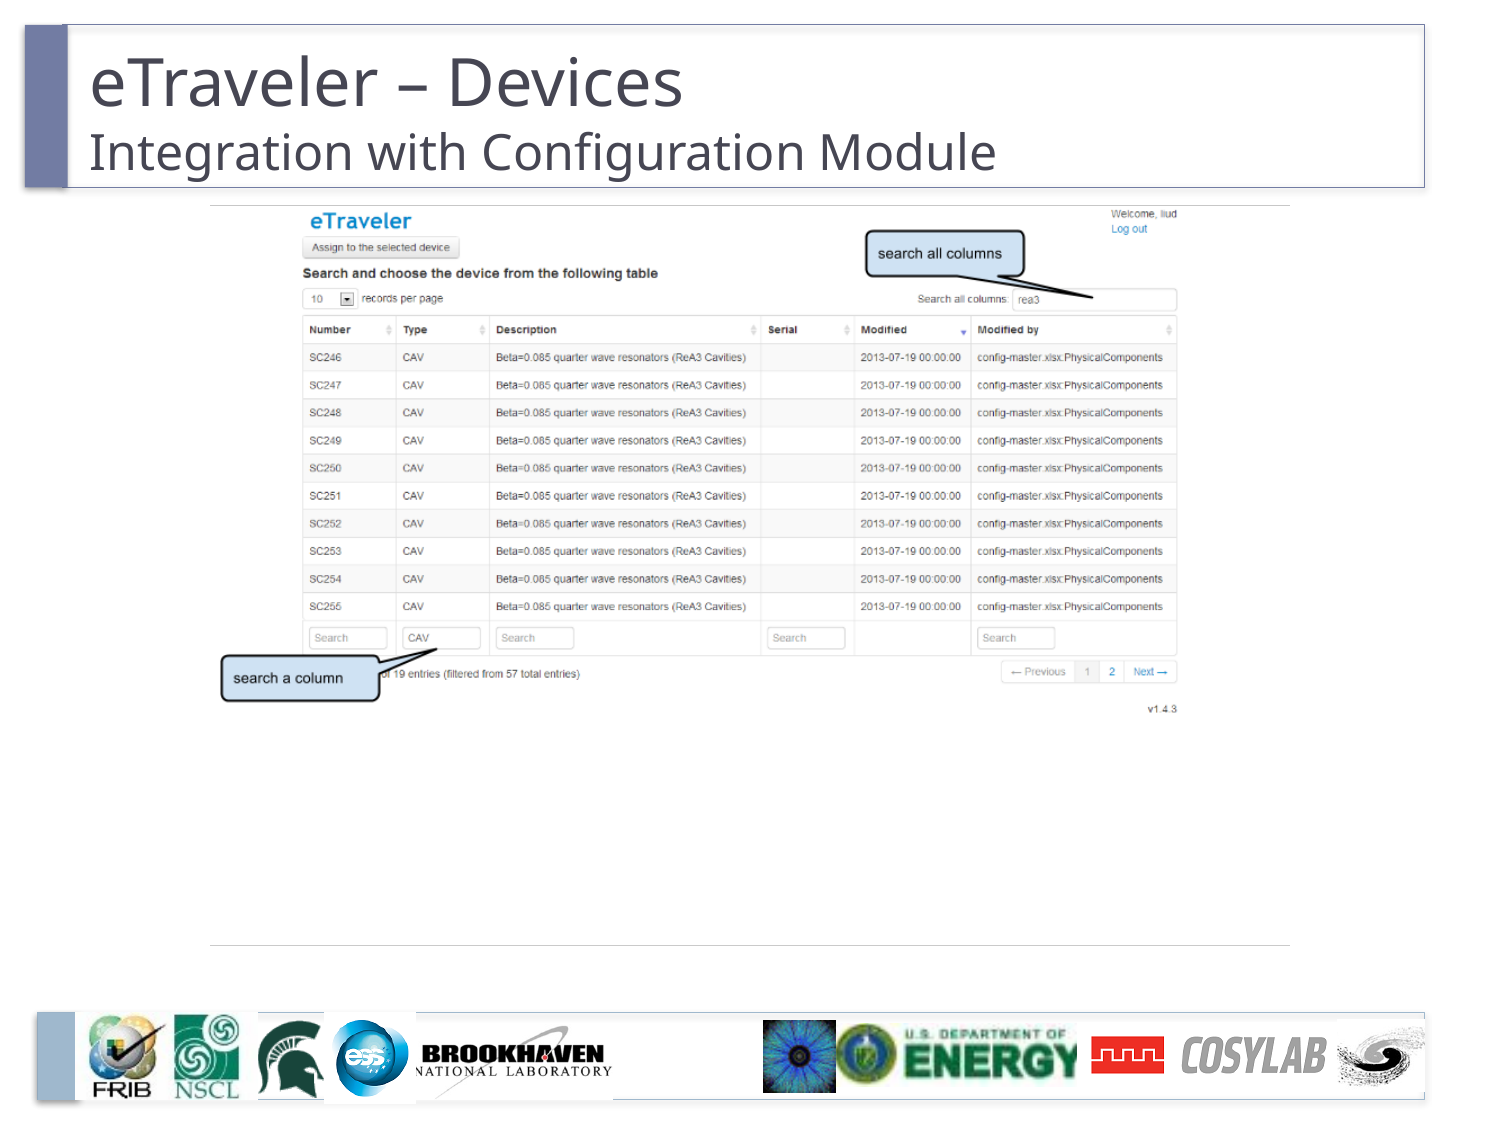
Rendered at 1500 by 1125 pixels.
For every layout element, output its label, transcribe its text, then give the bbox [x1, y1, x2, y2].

picture [359, 1035, 384, 1042]
picture [75, 1012, 613, 1100]
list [209, 199, 1291, 1011]
title eTraveler – Devices Integration with Configuration Module [75, 24, 1425, 188]
slide_number 16 [100, 1042, 426, 1103]
picture [763, 1019, 1425, 1093]
